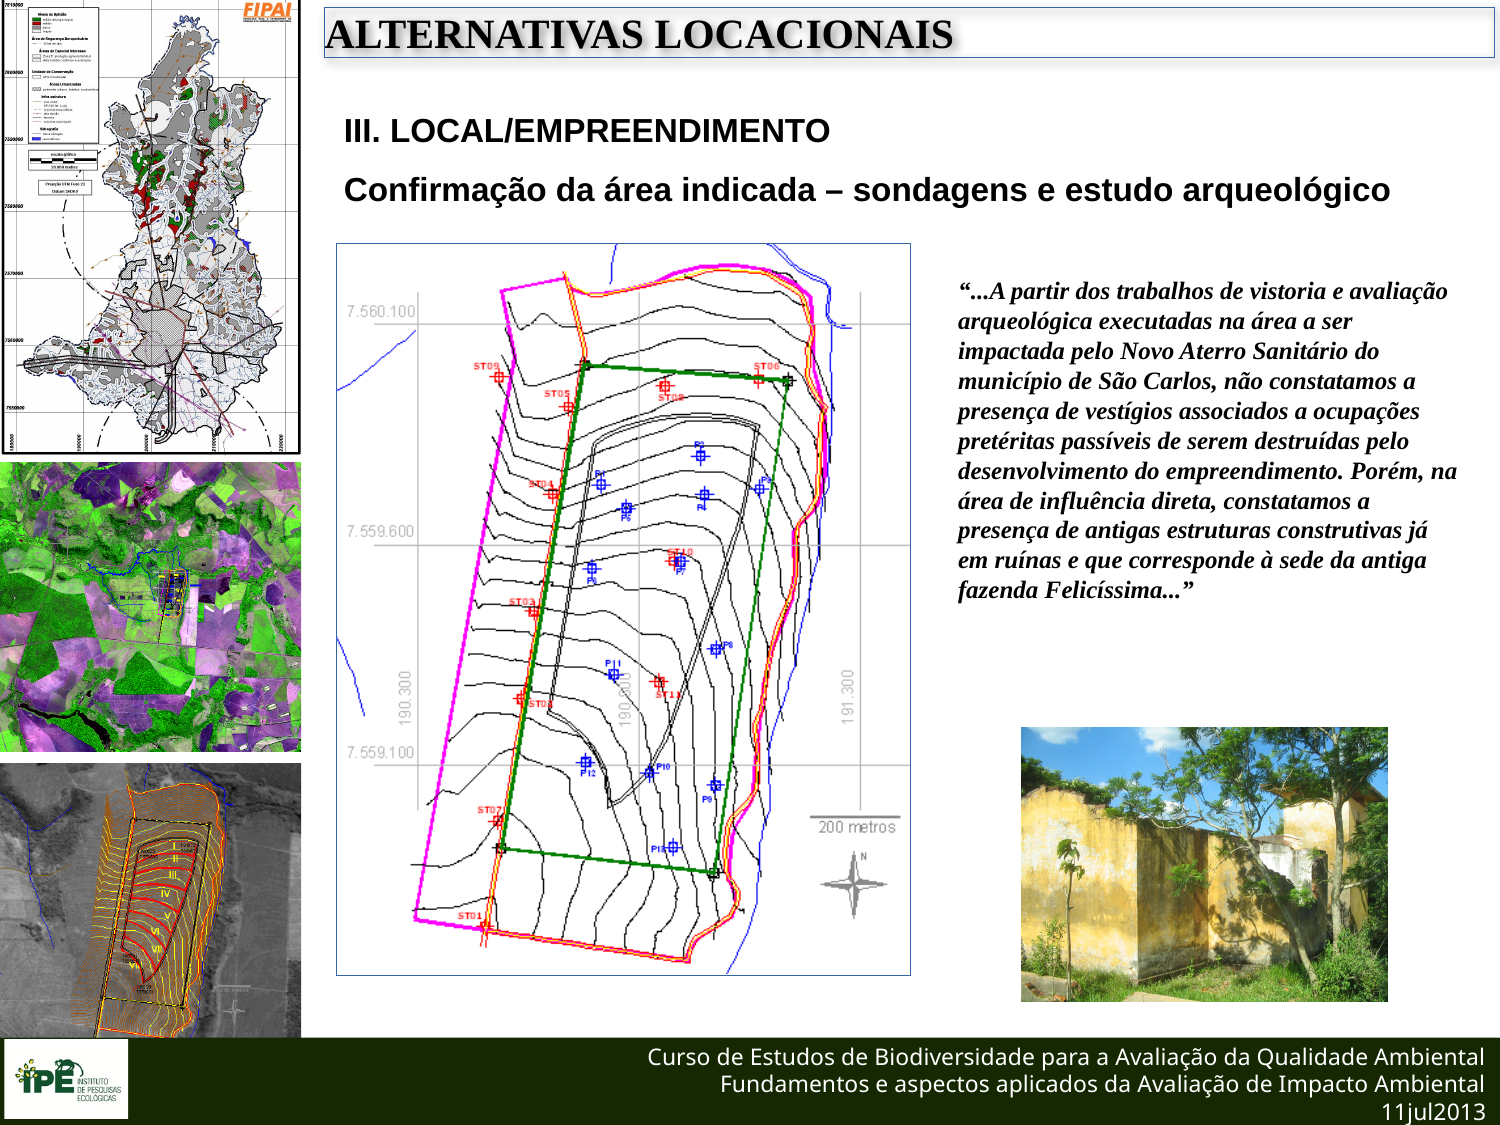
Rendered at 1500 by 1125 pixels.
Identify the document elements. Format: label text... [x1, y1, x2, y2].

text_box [0, 1034, 1500, 1125]
picture [0, 462, 302, 752]
picture [1021, 727, 1388, 1003]
text_box III. LOCAL/EMPREENDIMENTO Confirmação da área indicada – sondagens e estudo arqueológico [336, 101, 1459, 216]
picture [0, 763, 302, 1034]
picture [336, 243, 911, 976]
text_box ALTERNATIVAS LOCACIONAIS [324, 7, 1495, 58]
picture [0, 0, 302, 457]
text_box “...A partir dos trabalhos de vistoria e avaliação arqueológica executadas na área a ser impactada pelo Novo Aterro Sanitário do município de São Carlos, não constatamos a presença de vestígios associados a ocupações pretéritas passíveis de serem destruídas pelo desenvolvimento do empreendimento. Porém, na área de influência direta, constatamos a presença de antigas estruturas construtivas já em ruínas e que corresponde à sede da antiga fazenda Felicíssima...” [950, 267, 1471, 612]
